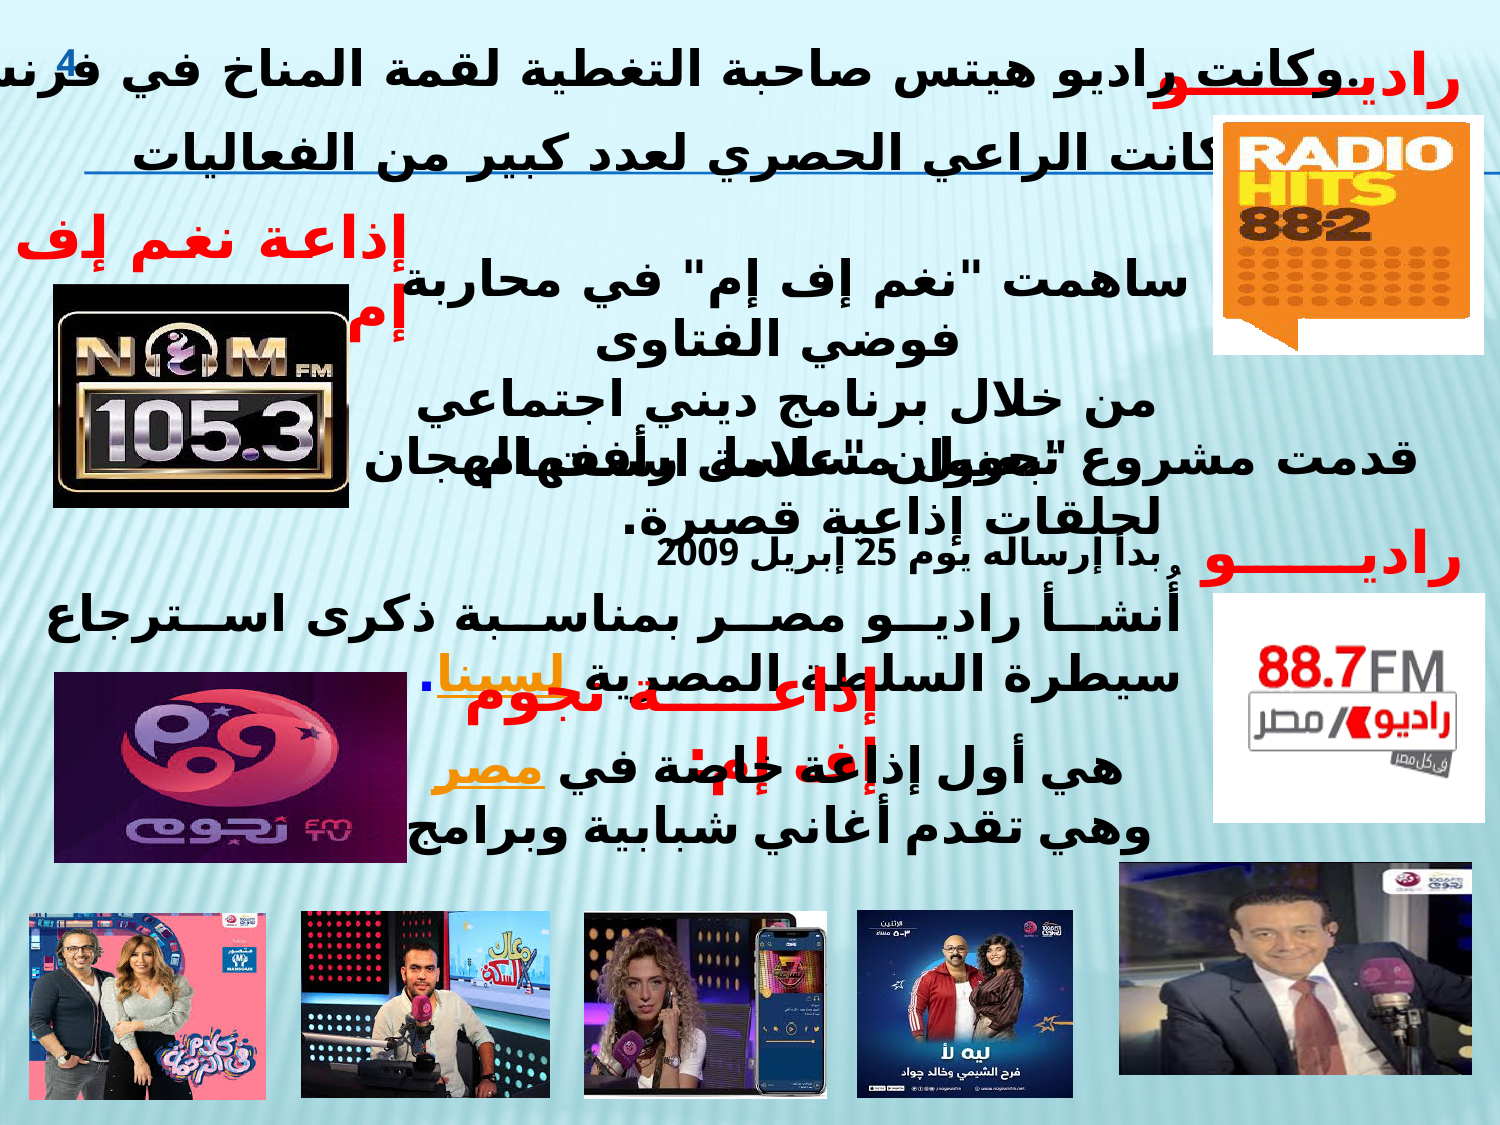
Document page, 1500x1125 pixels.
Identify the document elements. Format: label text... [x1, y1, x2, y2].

picture [52, 284, 349, 508]
picture [1212, 593, 1486, 823]
picture [1118, 861, 1472, 1075]
text_box كانت الراعي الحصري لعدد كبير من الفعاليات. [116, 112, 1258, 188]
text_box راديو هيتس: [1140, 19, 1478, 114]
picture [54, 672, 407, 863]
text_box وكانت راديو هيتس صاحبة التغطية لقمة المناخ في فرنسا. [0, 29, 1376, 105]
picture [29, 913, 266, 1101]
picture [584, 911, 827, 1099]
picture [857, 909, 1073, 1098]
text_box بدأ إرساله يوم 25 إبريل 2009 [631, 520, 1178, 581]
text_box إذاعة نغم إف إم: [0, 192, 424, 348]
text_box راديو مصر: [1187, 507, 1479, 663]
text_box إذاعة نجوم إف إم: [449, 646, 895, 725]
picture [1212, 115, 1484, 356]
text_box راديو هيتس: [1140, 188, 1202, 195]
text_box ساهمت "نغم إف إم" في محاربة فوضي الفتاوى من خلال برنامج ديني اجتماعي بعنوان "علامة استفهام" . [344, 238, 1231, 417]
text_box قدمت مشروع تحويل مسلسل رأفت الهجان لحلقات إذاعية قصيرة. [324, 417, 1460, 553]
picture [300, 911, 550, 1098]
text_box أُنشأ راديو مصر بمناسبة ذكرى استرجاع سيطرة السلطة المصرية لسينا. [29, 574, 1198, 709]
text_box هي أول إذاعة خاصة في مصر وهي تقدم أغاني شبابية وبرامج. [416, 725, 1296, 861]
